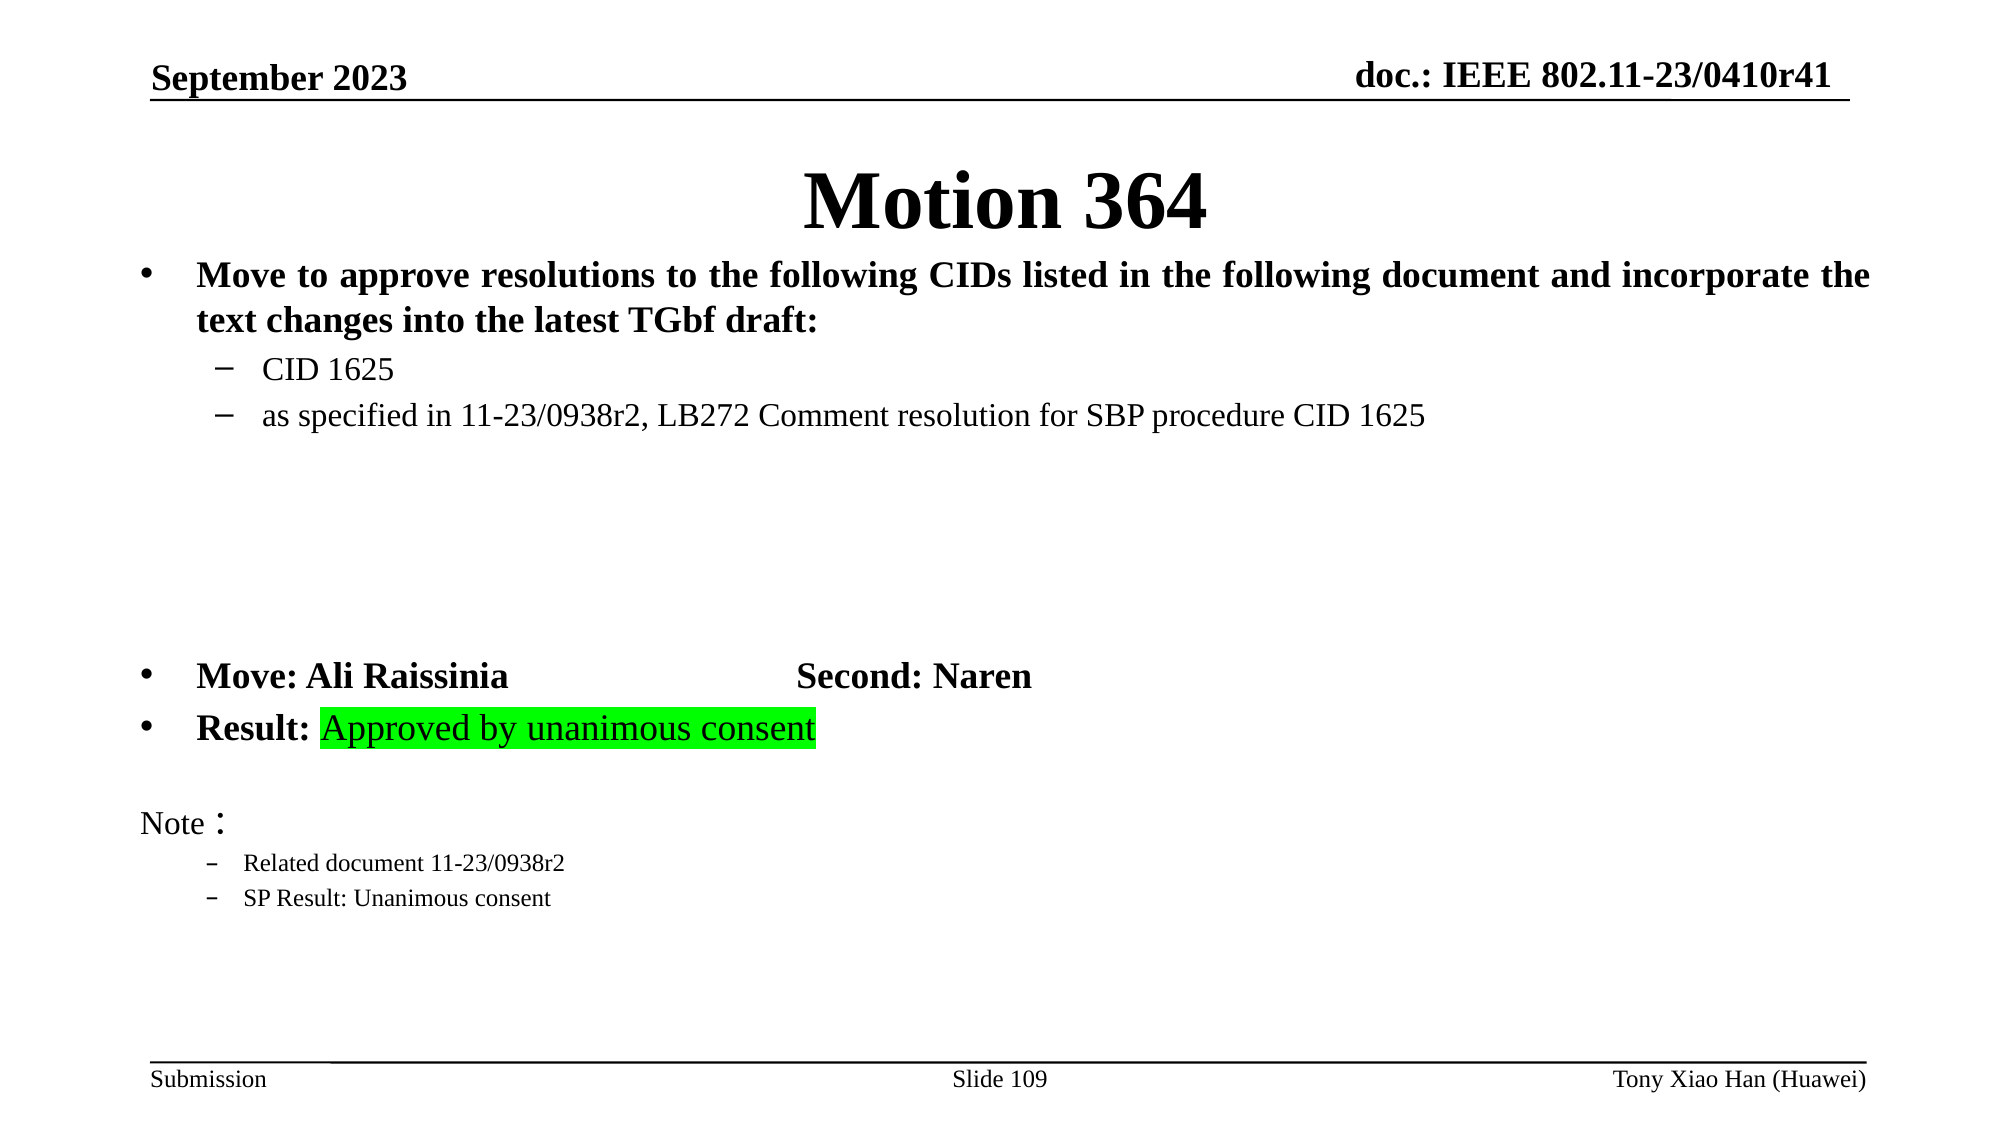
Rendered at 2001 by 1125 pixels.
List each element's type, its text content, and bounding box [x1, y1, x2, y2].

text_box Motion 364 [368, 137, 1644, 212]
text_box Move to approve resolutions to the following CIDs listed in the following document and incorporate the text changes into the latest TGbf draft: CID 1625 as specified in 11-23/0938r2, LB272 Comment resolution for SBP procedure CID 1625 Move: Ali Raissinia Second: Naren Result: Approved by unanimous consent Note： Related document 11-23/0938r2 SP Result: Unanimous consent [125, 212, 1888, 900]
